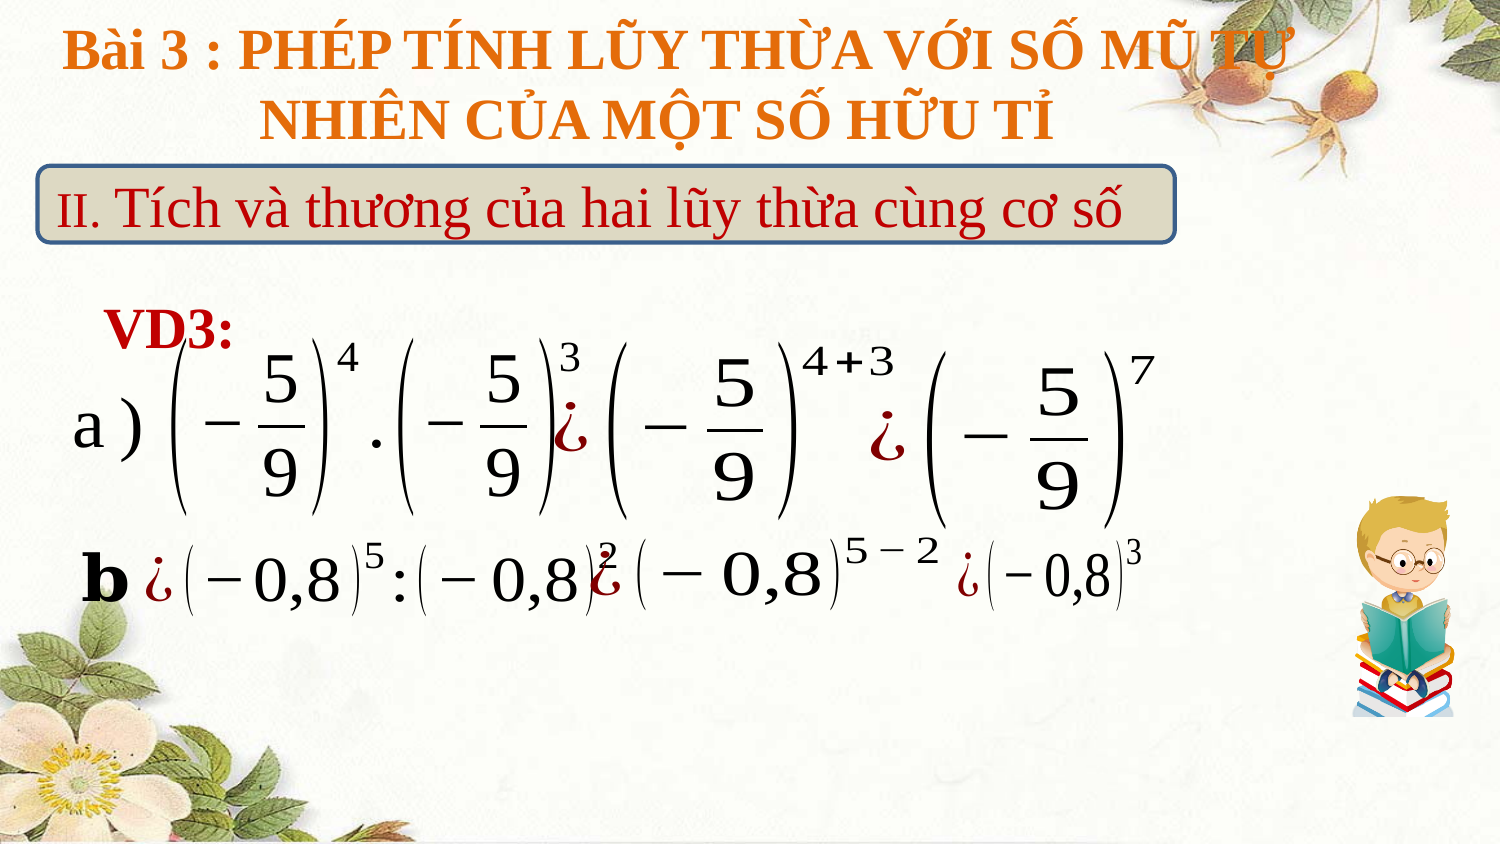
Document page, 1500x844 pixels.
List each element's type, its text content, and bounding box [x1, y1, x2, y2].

text_box II. Tích và thương của hai lũy thừa cùng cơ số [35, 163, 1177, 245]
text_box Bài 3 : PHÉP TÍNH LŨY THỪA VỚI SỐ MŨ TỰ NHIÊN CỦA MỘT SỐ HỮU TỈ [0, 3, 1375, 159]
picture [0, 0, 1500, 844]
text_box VD3: [88, 283, 266, 368]
